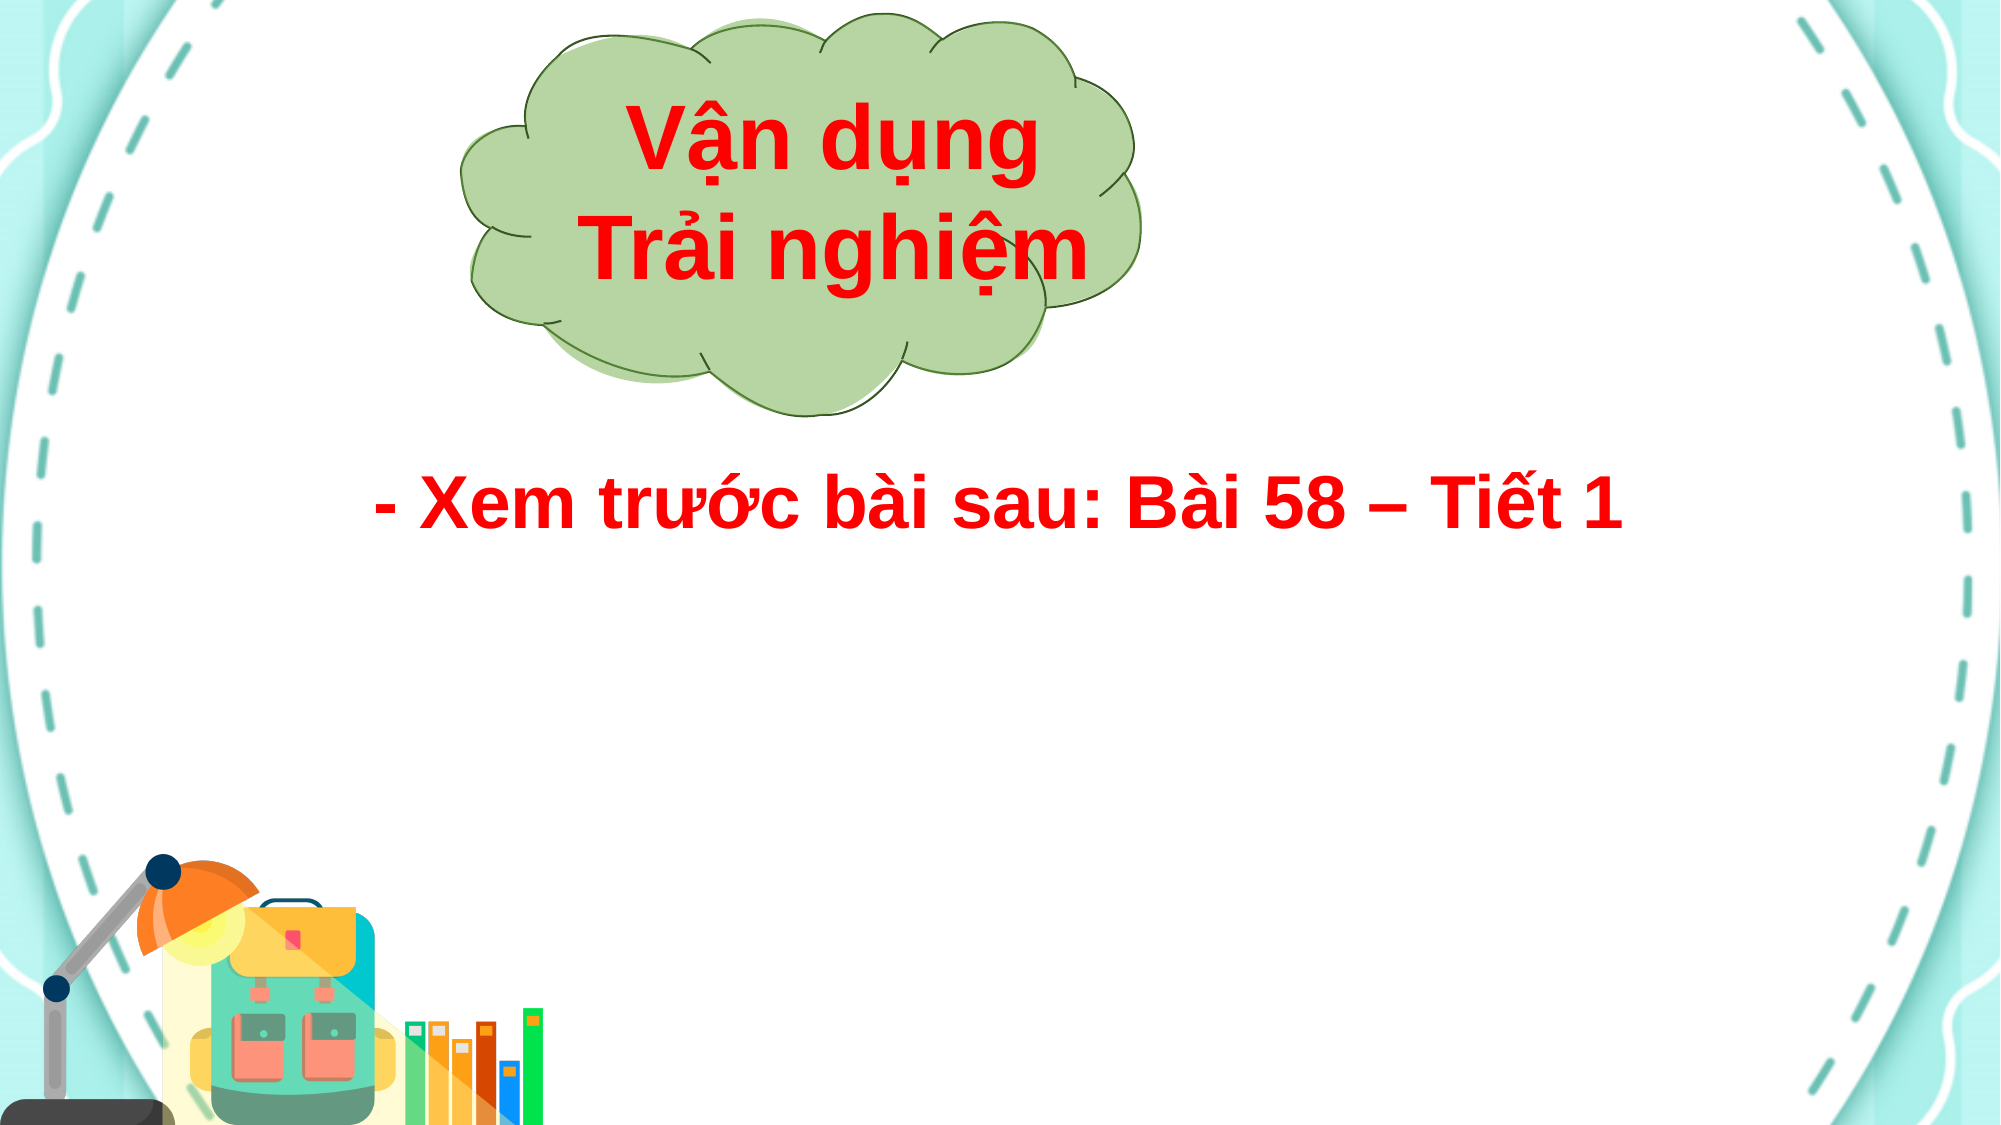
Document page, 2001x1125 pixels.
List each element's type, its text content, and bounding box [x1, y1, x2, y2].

picture [0, 0, 2001, 1125]
text_box [488, 305, 1067, 417]
text_box Vận dụng Trải nghiệm [270, 70, 1399, 305]
text_box - Xem trước bài sau: Bài 58 – Tiết 1 [358, 446, 2000, 552]
text_box [544, 13, 1073, 70]
